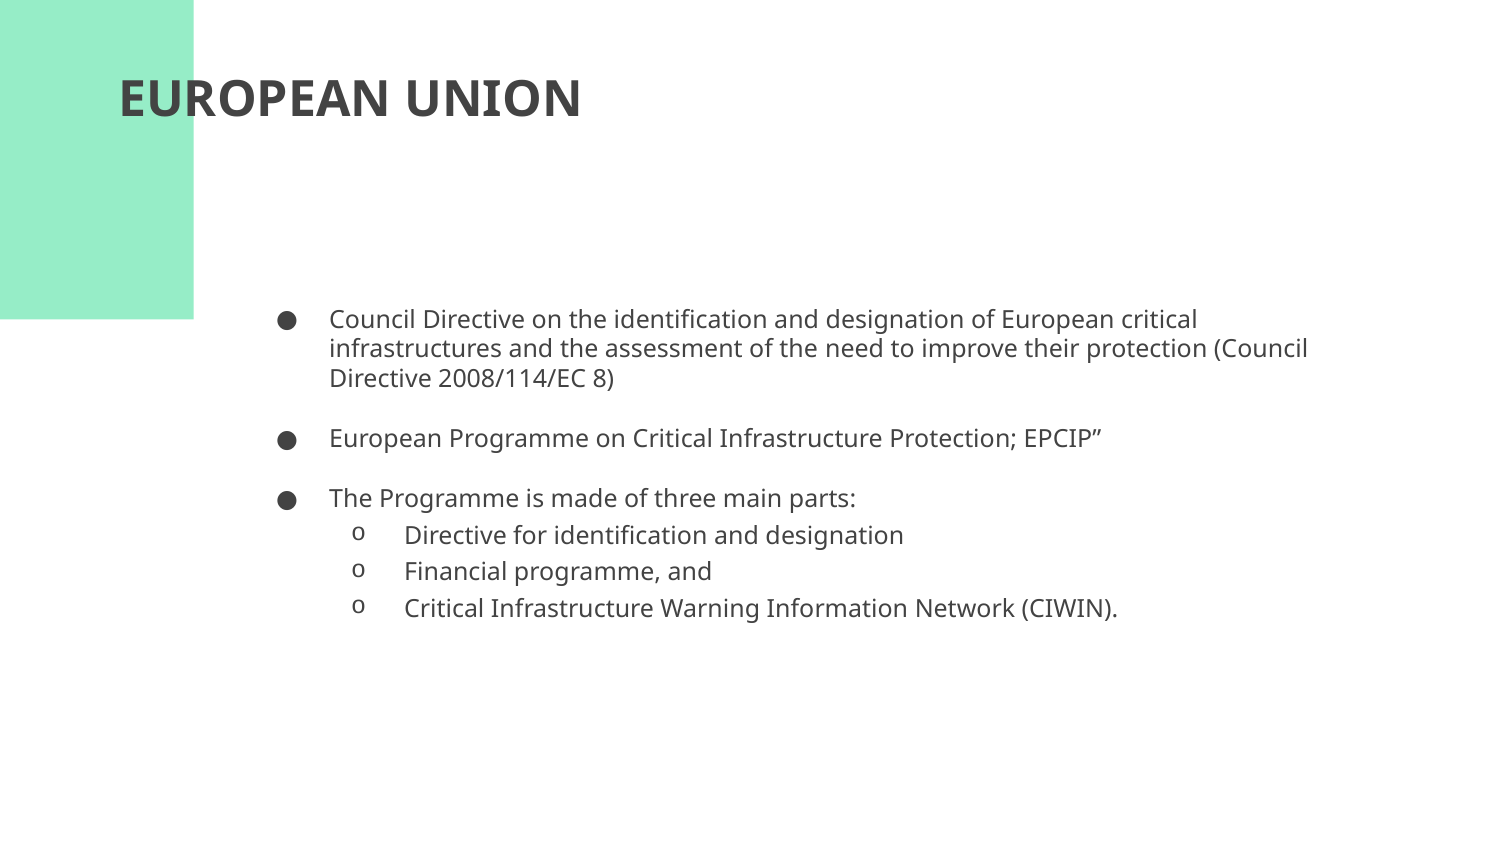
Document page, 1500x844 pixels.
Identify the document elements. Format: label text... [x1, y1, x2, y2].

title EUROPEAN UNION [103, 51, 1367, 157]
list Council Directive on the identification and designation of European critical infrastructures and the assessment of the need to improve their protection (Council Directive 2008/114/EC 8) European Programme on Critical Infrastructure Protection; EPCIP” The Programme is made of three main parts: Directive for identification and designation Financial programme, and Critical Infrastructure Warning Information Network (CIWIN). [239, 288, 1383, 757]
